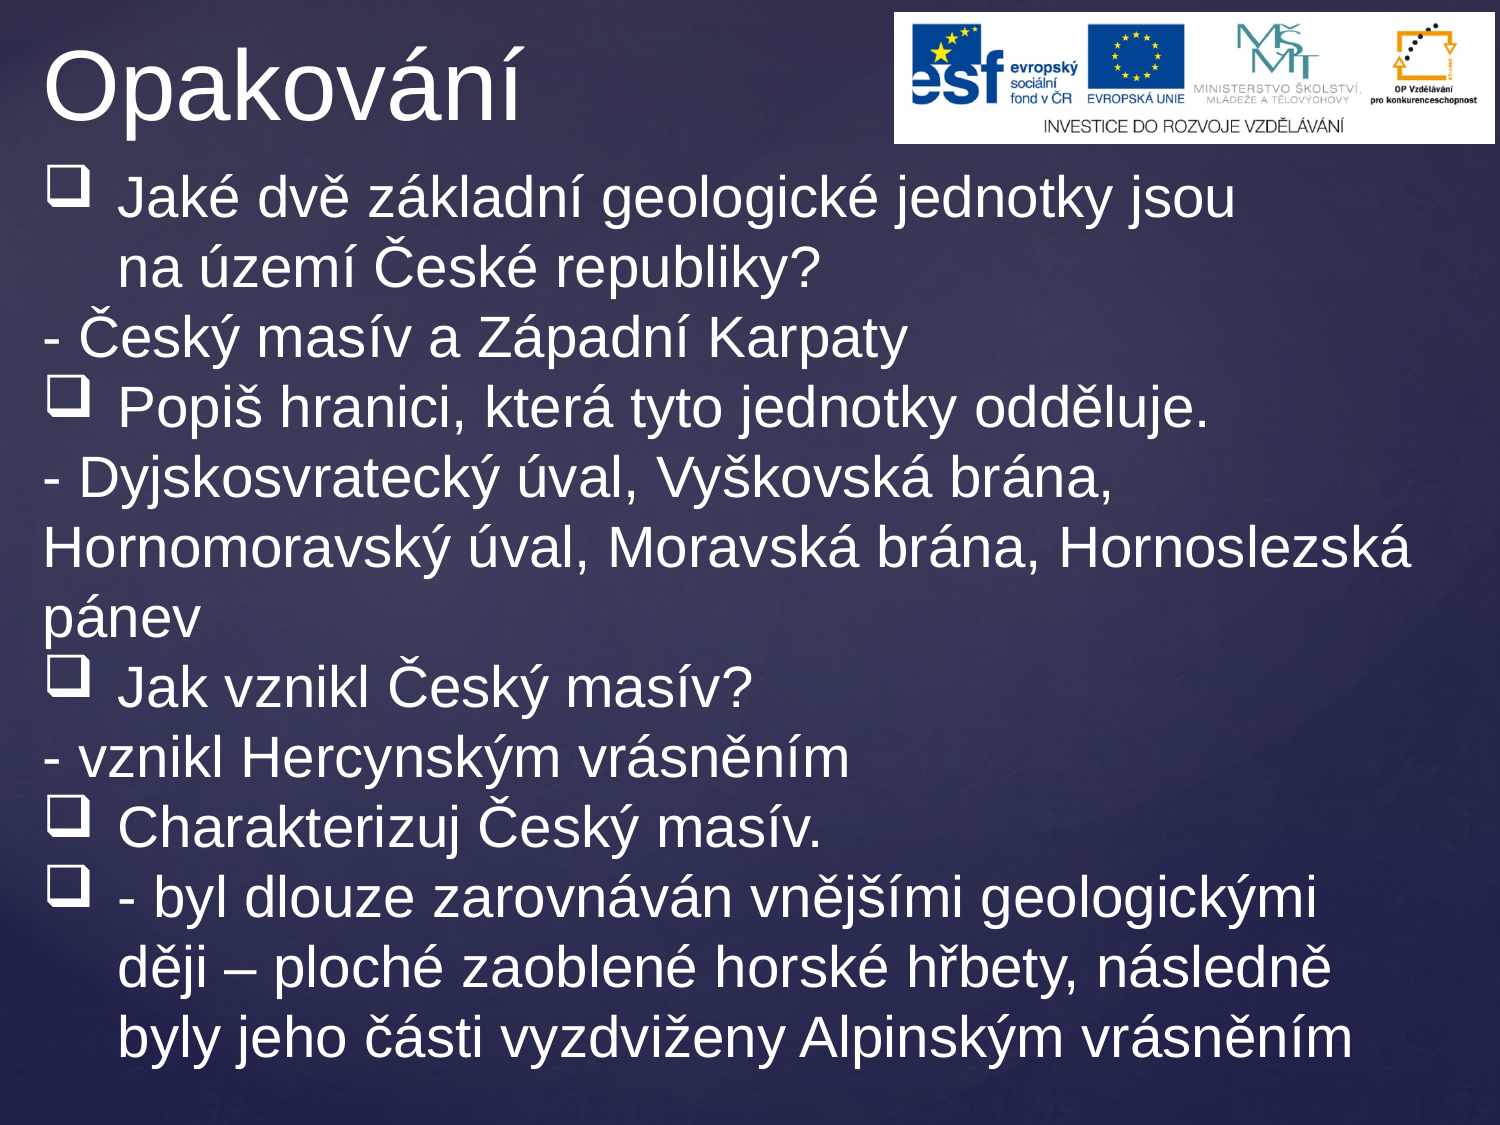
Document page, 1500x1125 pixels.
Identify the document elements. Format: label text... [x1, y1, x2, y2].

text_box Opakování [27, 13, 590, 148]
text_box Jaké dvě základní geologické jednotky jsou na území České republiky? - Český masív a Západní Karpaty Popiš hranici, která tyto jednotky odděluje. - Dyjskosvratecký úval, Vyškovská brána, Hornomoravský úval, Moravská brána, Hornoslezská pánev Jak vznikl Český masív? - vznikl Hercynským vrásněním Charakterizuj Český masív. - byl dlouze zarovnáván vnějšími geologickými ději – ploché zaoblené horské hřbety, následně byly jeho části vyzdviženy Alpinským vrásněním [27, 151, 1438, 1077]
picture [893, 11, 1495, 144]
